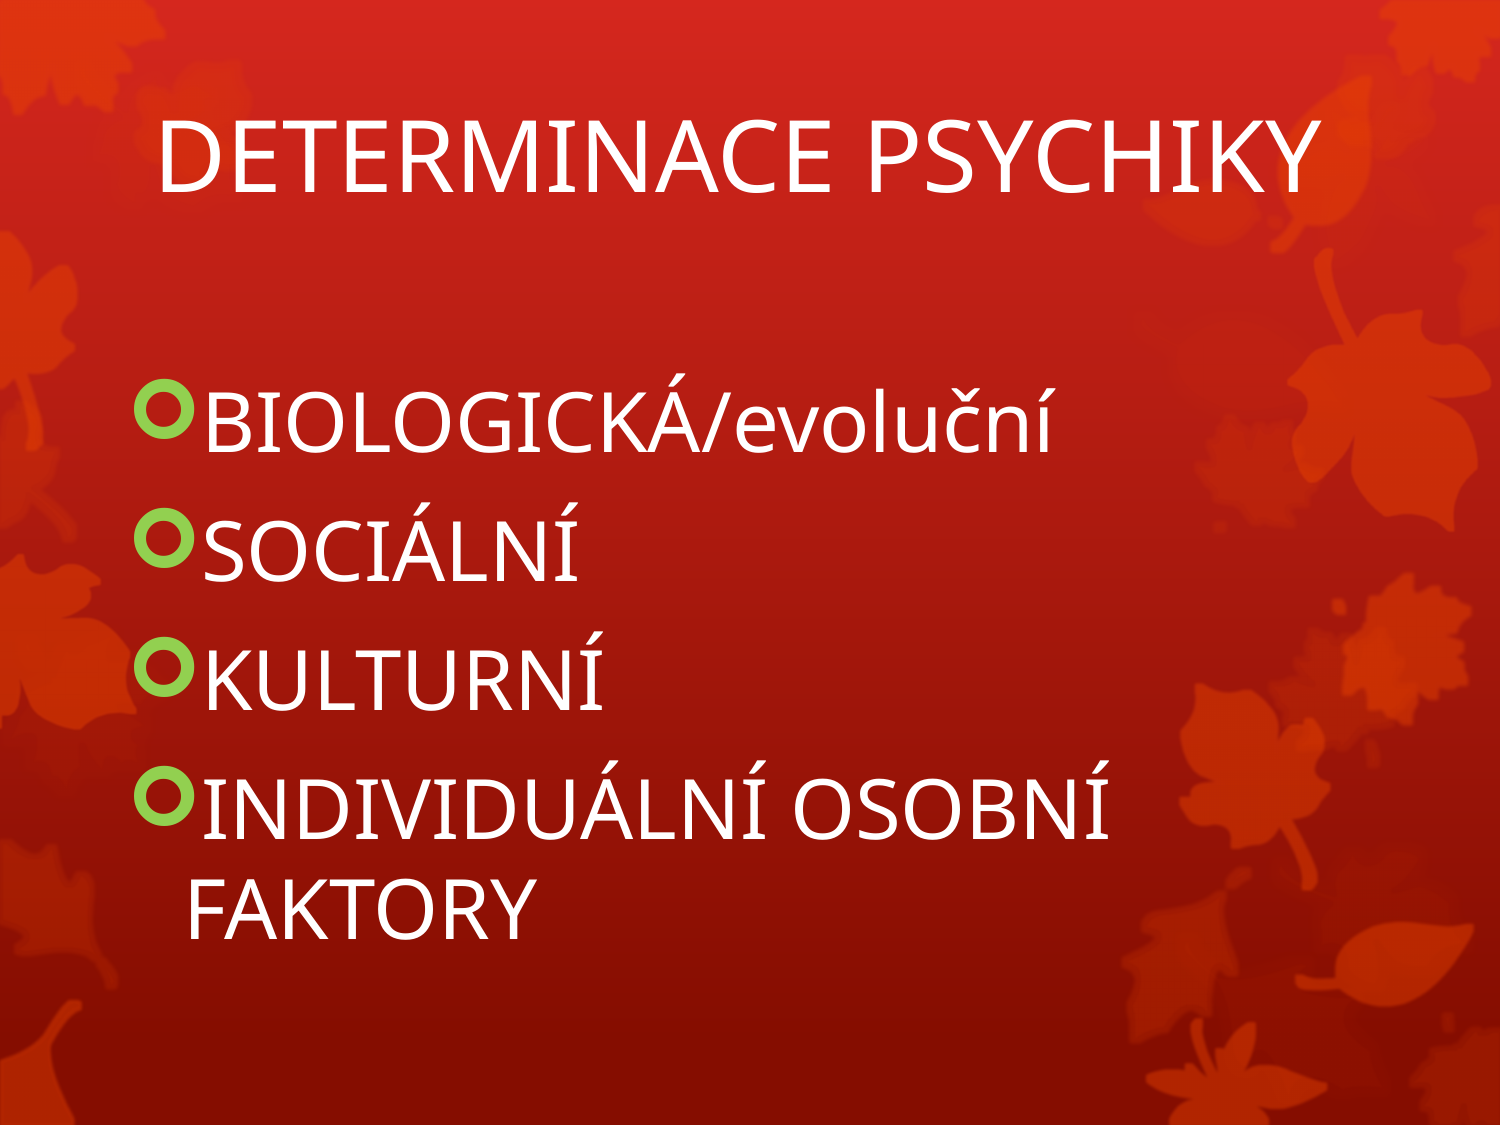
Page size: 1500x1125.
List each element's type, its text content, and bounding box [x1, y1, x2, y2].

title DETERMINACE PSYCHIKY [41, 42, 1436, 263]
list BIOLOGICKÁ/evoluční SOCIÁLNÍ KULTURNÍ INDIVIDUÁLNÍ OSOBNÍ FAKTORY [112, 255, 1412, 1071]
